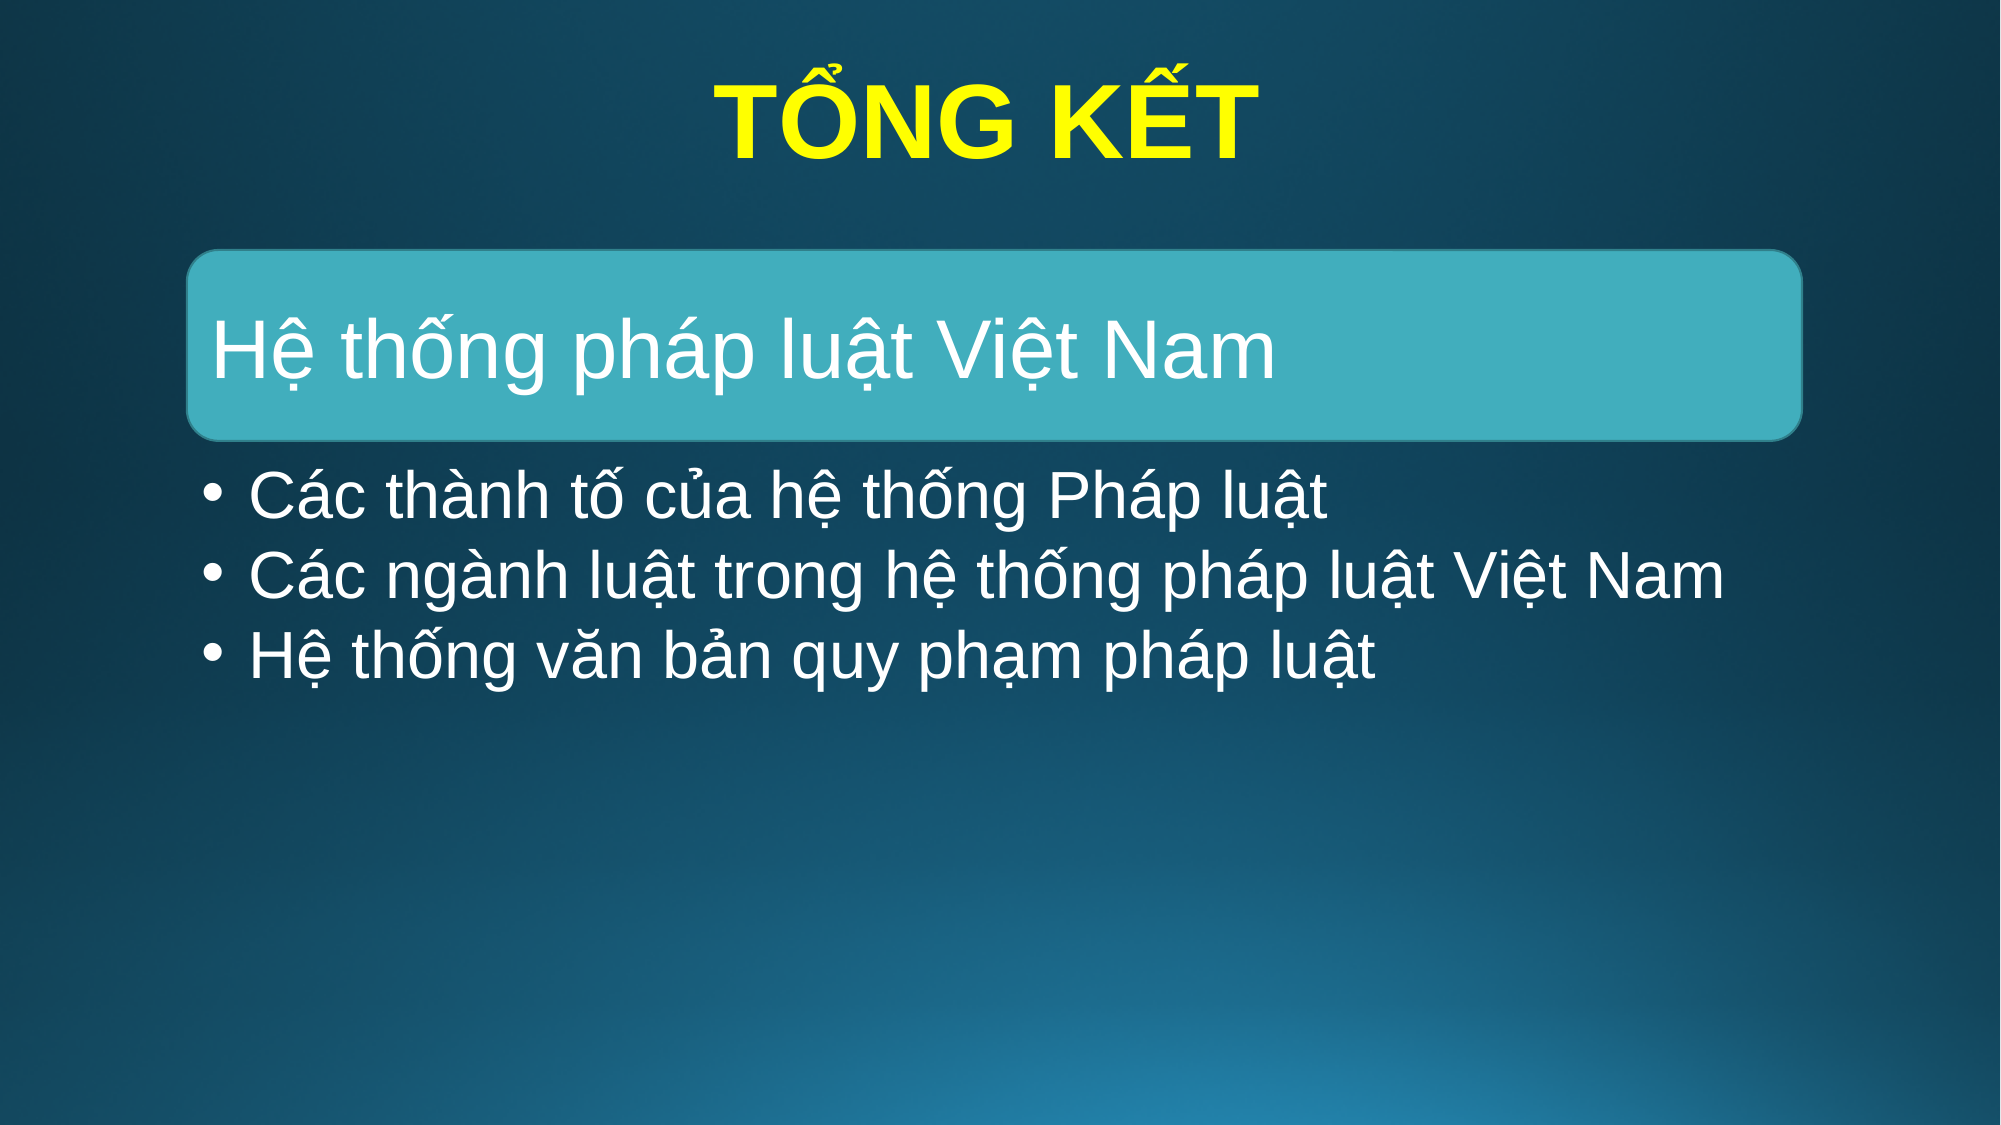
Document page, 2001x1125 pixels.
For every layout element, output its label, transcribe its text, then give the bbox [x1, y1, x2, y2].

text_box Các thành tố của hệ thống Pháp luật Các ngành luật trong hệ thống pháp luật Việt Nam Hệ thống văn bản quy phạm pháp luật [172, 439, 1804, 704]
picture [0, 0, 2001, 1125]
title TỔNG KẾT [137, 59, 1837, 190]
text_box Hệ thống pháp luật Việt Nam [185, 248, 1804, 442]
